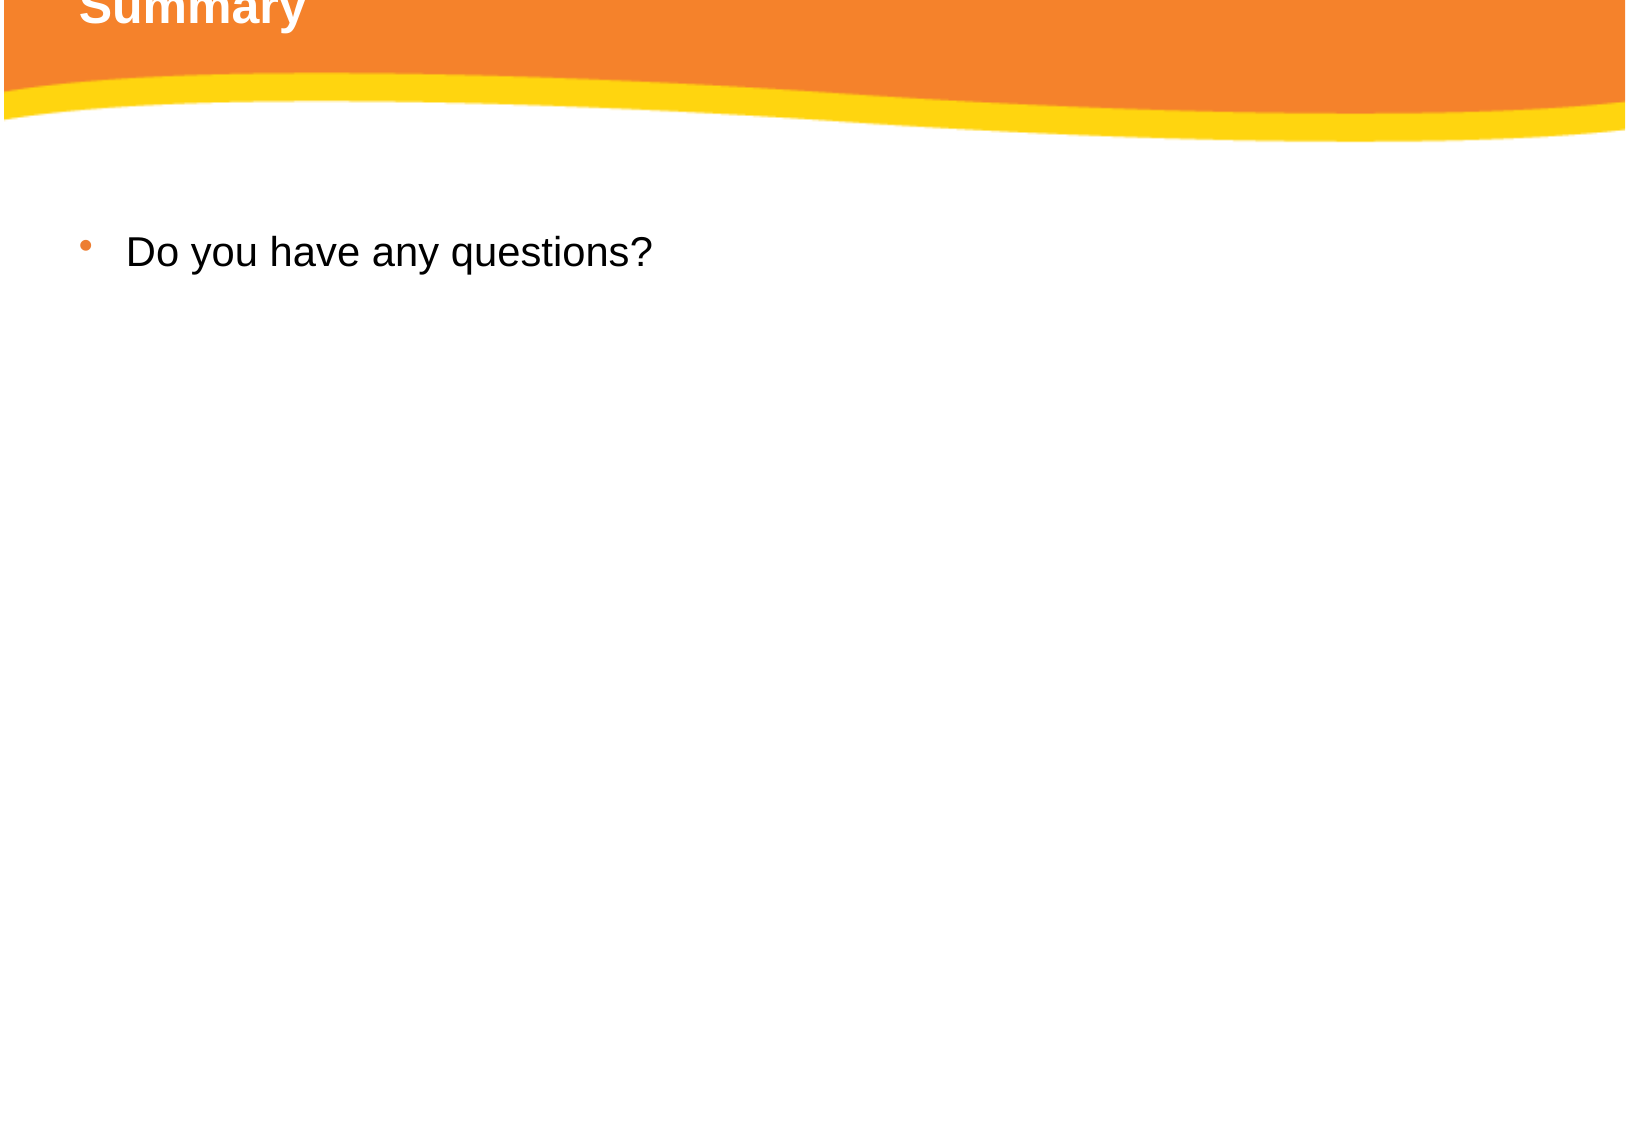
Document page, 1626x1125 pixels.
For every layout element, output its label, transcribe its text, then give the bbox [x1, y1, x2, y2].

title Summary [64, 0, 1606, 65]
picture [4, 0, 1626, 1075]
list Do you have any questions? [64, 222, 1549, 1038]
